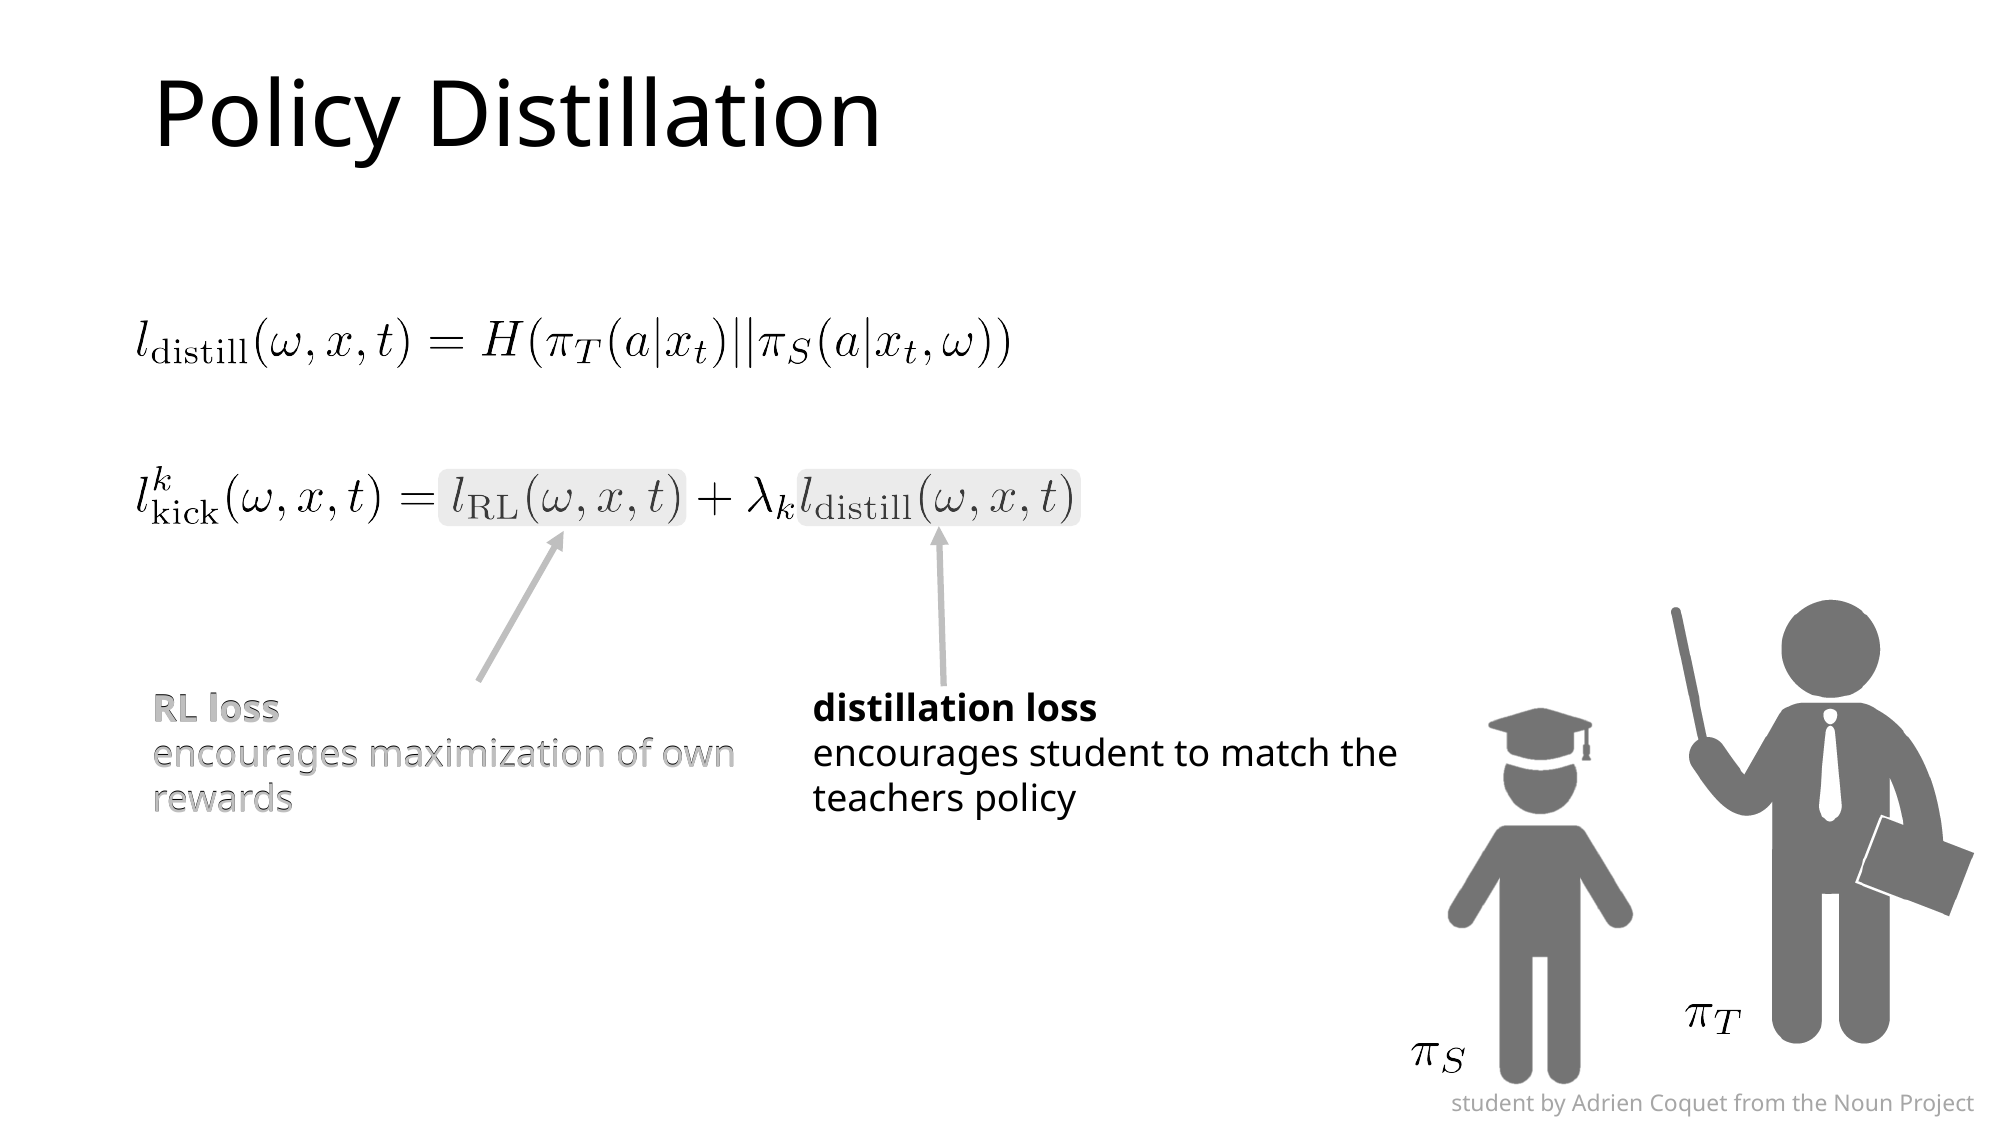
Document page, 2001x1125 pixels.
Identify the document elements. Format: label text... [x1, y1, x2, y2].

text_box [478, 530, 564, 682]
text_box distillation loss encourages student to match the teachers policy [824, 676, 1429, 827]
text_box student by Adrien Coquet from the Noun Project [1436, 1081, 1990, 1124]
picture [1411, 598, 1975, 1085]
picture [137, 317, 1009, 368]
picture [137, 466, 1072, 524]
title Policy Distillation [137, 59, 1863, 278]
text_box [938, 526, 944, 687]
text_box [799, 467, 1082, 528]
text_box [440, 524, 684, 528]
text_box RL loss encourages maximization of own rewards [137, 677, 824, 828]
